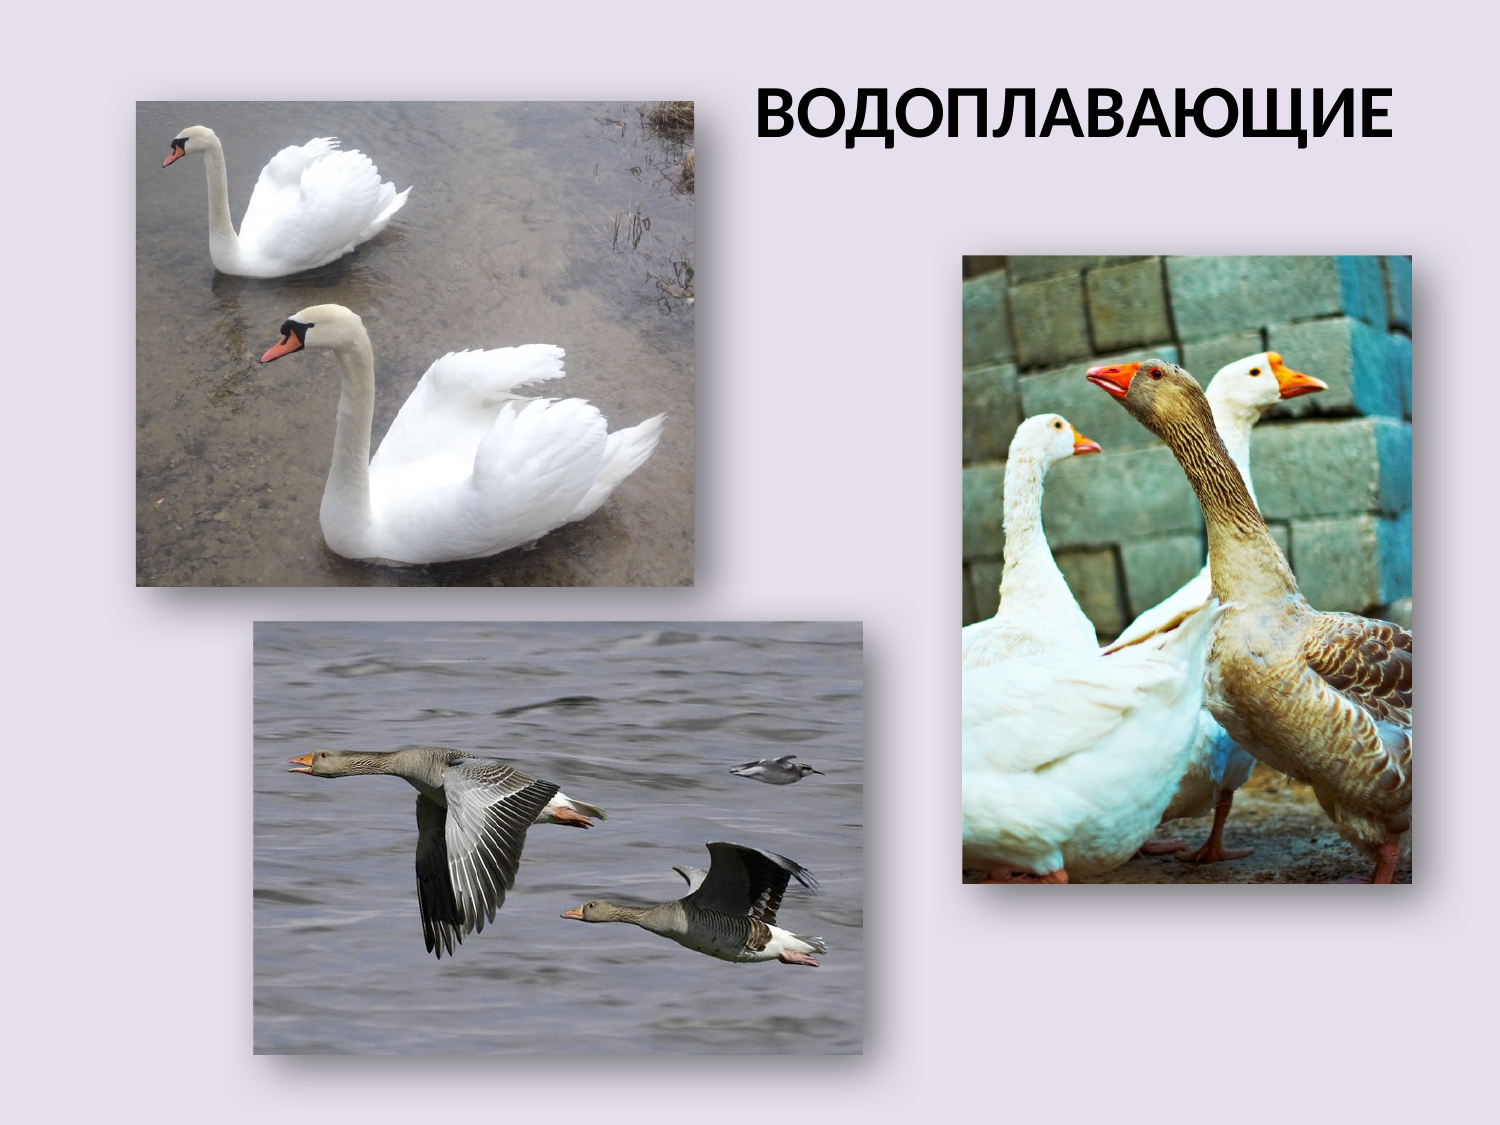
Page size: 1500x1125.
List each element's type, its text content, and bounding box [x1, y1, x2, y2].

text_box водоплавающие [726, 54, 1424, 160]
picture [135, 101, 695, 587]
picture [962, 255, 1413, 885]
picture [253, 621, 863, 1055]
